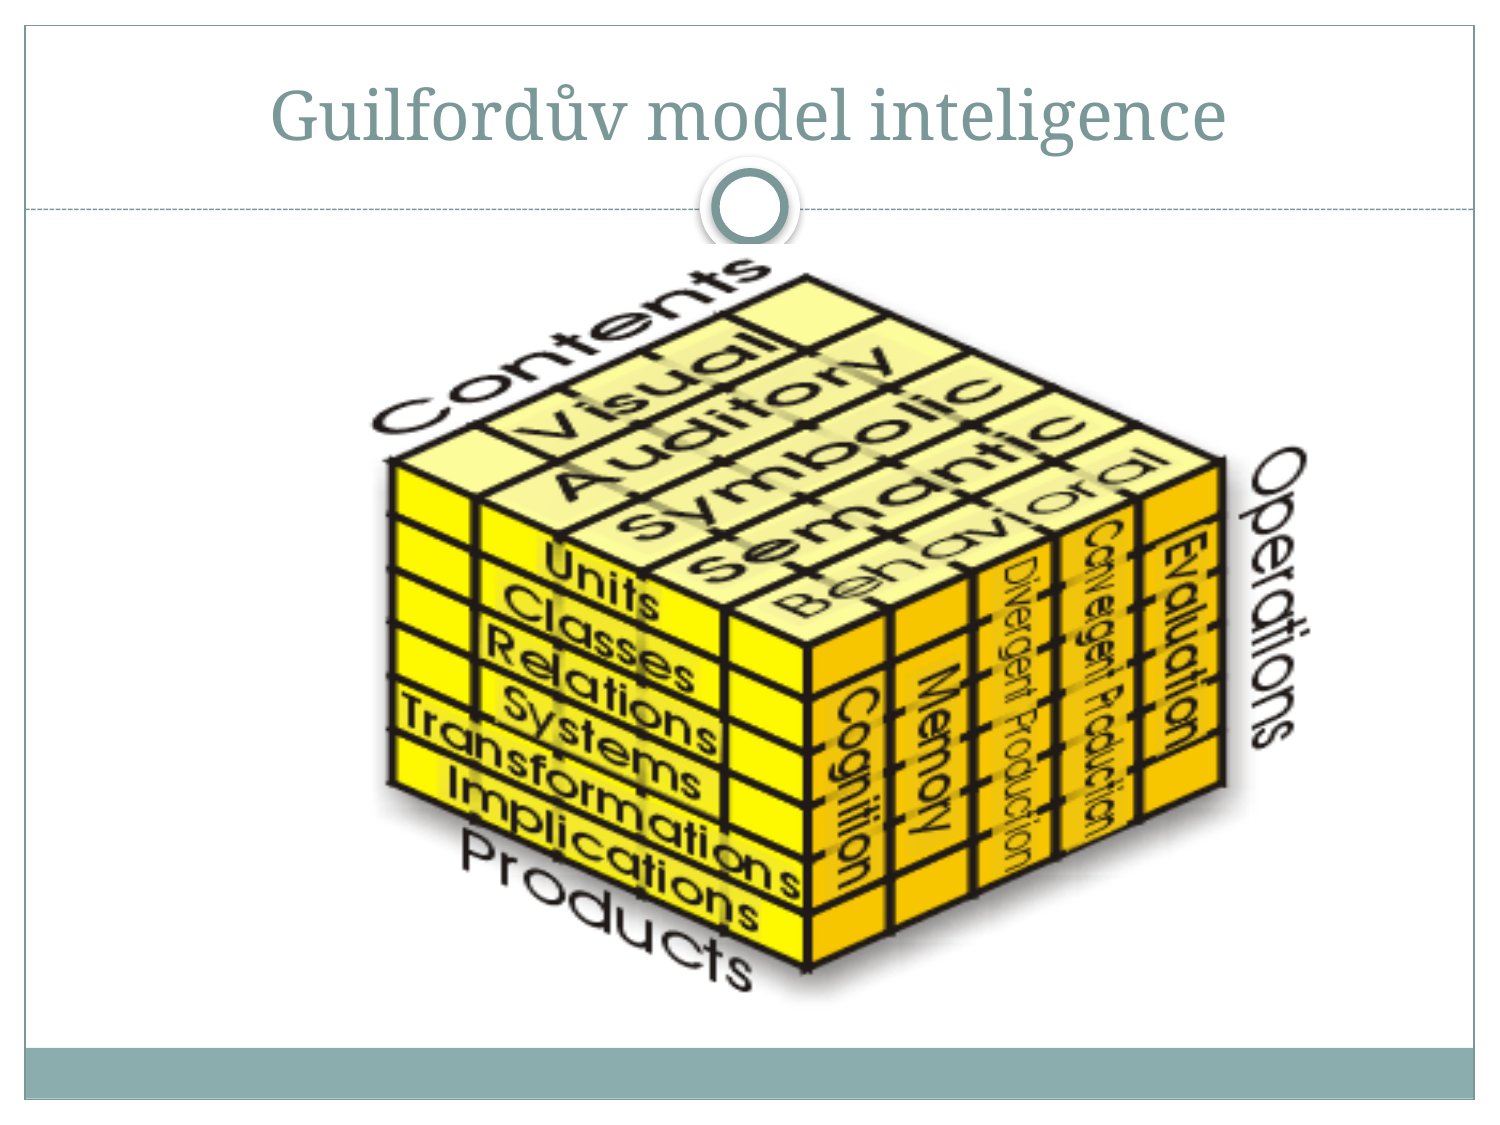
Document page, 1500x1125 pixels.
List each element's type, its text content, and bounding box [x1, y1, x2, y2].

title Guilfordův model inteligence [49, 37, 1450, 162]
picture [203, 244, 1315, 1010]
